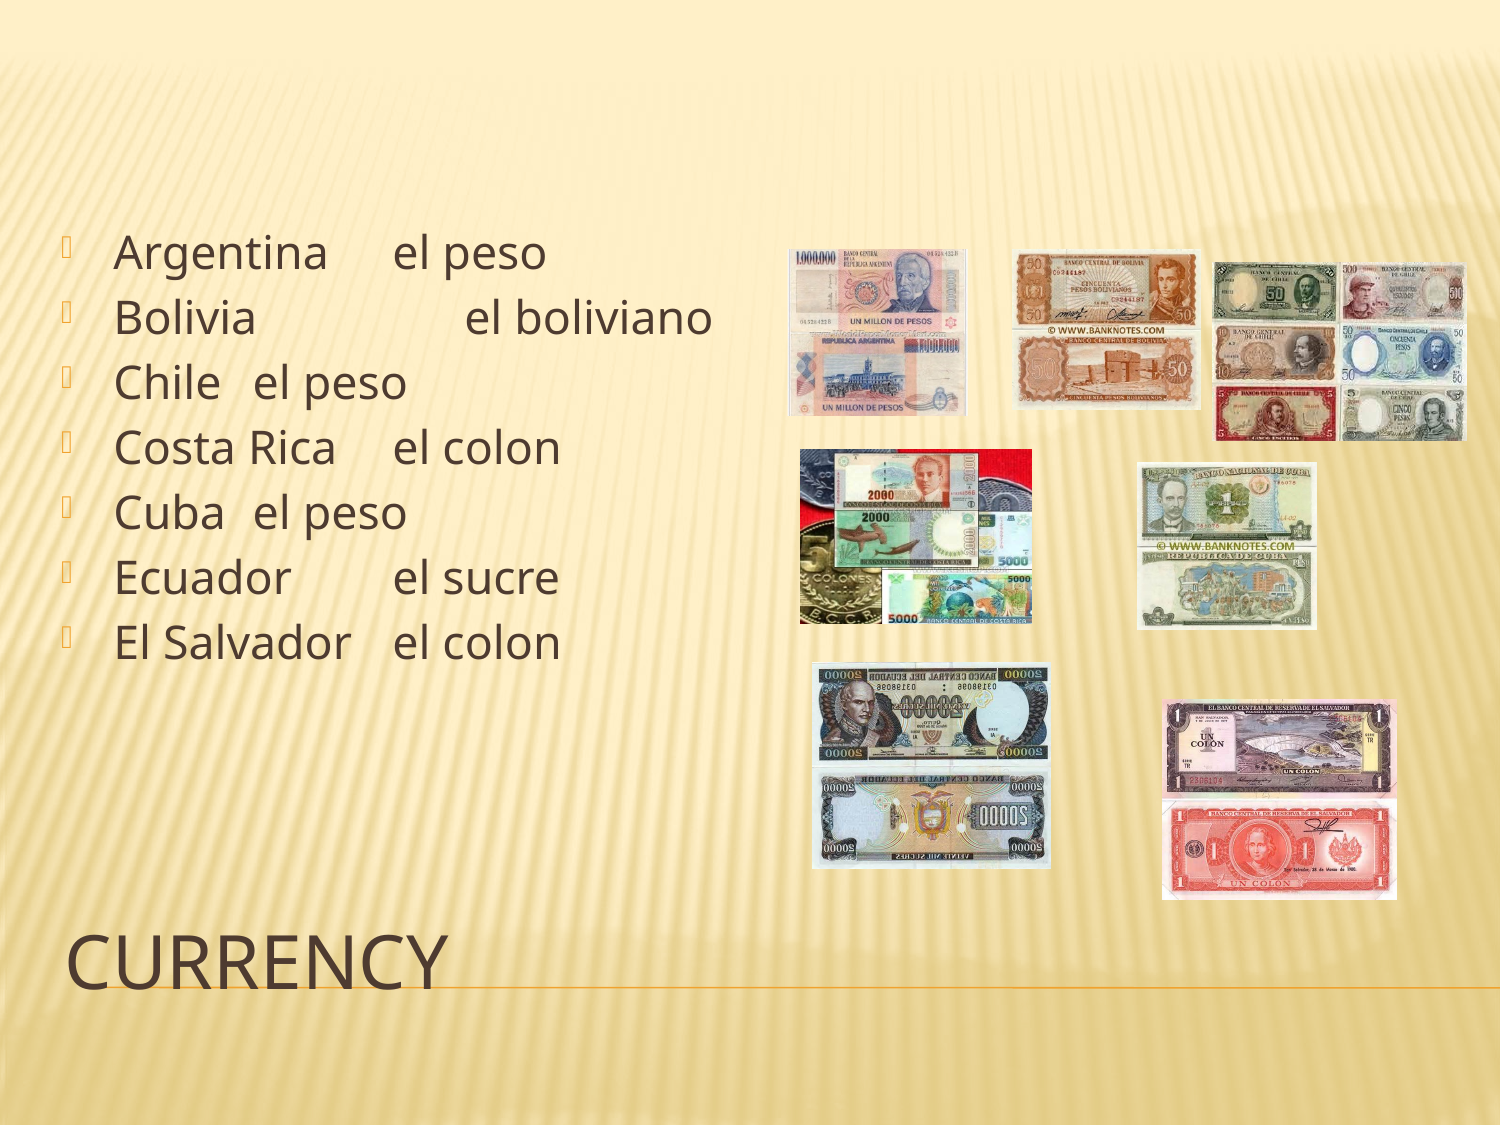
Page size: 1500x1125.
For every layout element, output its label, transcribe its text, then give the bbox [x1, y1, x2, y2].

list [787, 249, 968, 416]
picture [1162, 699, 1397, 901]
picture [799, 449, 1033, 624]
picture [1212, 262, 1467, 442]
title currency [50, 887, 1463, 1033]
picture [812, 662, 1051, 870]
list Argentina el peso Bolivia el boliviano Chile el peso Costa Rica el colon Cuba el peso Ecuador el sucre El Salvador el colon [46, 215, 750, 863]
picture [1137, 462, 1317, 630]
picture [1012, 249, 1202, 410]
